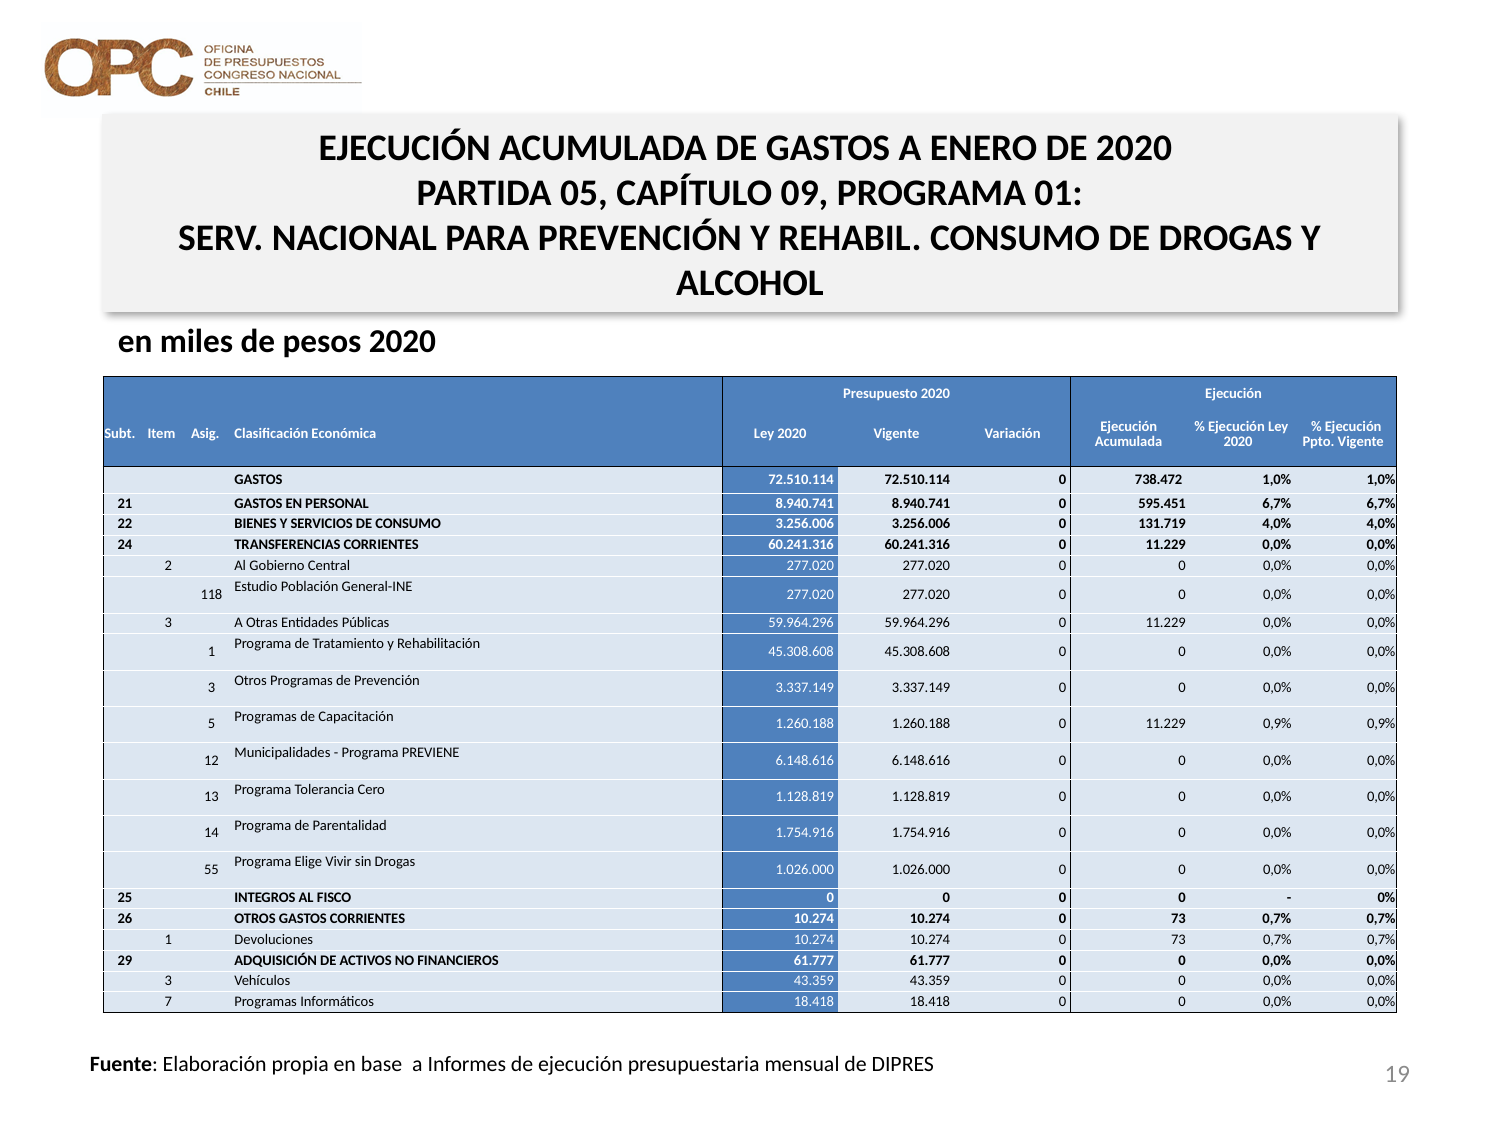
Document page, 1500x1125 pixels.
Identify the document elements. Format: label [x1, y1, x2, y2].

table_cell [104, 972, 722, 991]
table_header [1071, 377, 1396, 403]
table_cell [1071, 403, 1396, 466]
table_cell [104, 403, 722, 466]
table_cell [104, 992, 722, 1012]
table_cell [104, 707, 722, 742]
table_cell [723, 780, 1070, 815]
table_header [723, 377, 1070, 403]
table_cell [1071, 909, 1396, 929]
table_cell [723, 614, 1070, 633]
table_cell [723, 930, 1070, 950]
table_cell [104, 780, 722, 815]
table_cell [723, 634, 1070, 670]
table_cell [723, 909, 1070, 929]
slide_number [1074, 1042, 1425, 1103]
table_cell [104, 743, 722, 779]
table_cell [104, 816, 722, 851]
table_cell [104, 494, 722, 514]
table_cell [723, 852, 1070, 888]
table_cell [723, 536, 1070, 555]
table_cell [1071, 951, 1396, 971]
table_cell [723, 577, 1070, 613]
text_box [103, 114, 1418, 346]
table_cell [723, 992, 1070, 1012]
table_cell [1071, 614, 1396, 633]
table_cell [1071, 780, 1396, 815]
picture [41, 22, 362, 118]
table_cell [1071, 556, 1396, 576]
table_cell [1071, 816, 1396, 851]
table_cell [1071, 852, 1396, 888]
table_cell [104, 909, 722, 929]
table_cell [723, 816, 1070, 851]
table_cell [723, 403, 1070, 466]
table_cell [1071, 536, 1396, 555]
table_header [104, 377, 722, 403]
table_cell [1071, 743, 1396, 779]
table_cell [723, 889, 1070, 908]
table_cell [723, 494, 1070, 514]
table_cell [1071, 634, 1396, 670]
table_cell [1071, 671, 1396, 706]
table_cell [104, 536, 722, 555]
table_cell [1071, 930, 1396, 950]
table_cell [104, 889, 722, 908]
table_cell [1071, 707, 1396, 742]
table_cell [1071, 972, 1396, 991]
table_cell [104, 951, 722, 971]
table_cell [723, 556, 1070, 576]
table_cell [104, 852, 722, 888]
table_cell [723, 743, 1070, 779]
table_cell [723, 951, 1070, 971]
table_cell [1071, 467, 1396, 493]
table_cell [1071, 577, 1396, 613]
table_cell [1071, 494, 1396, 514]
table_cell [723, 467, 1070, 493]
table_cell [1071, 515, 1396, 535]
table_cell [104, 614, 722, 633]
table_cell [1071, 992, 1396, 1012]
table_cell [104, 515, 722, 535]
table_cell [723, 972, 1070, 991]
table_cell [1071, 889, 1396, 908]
table_cell [723, 515, 1070, 535]
table_cell [104, 634, 722, 670]
table_cell [104, 671, 722, 706]
table_cell [104, 930, 722, 950]
table_cell [104, 577, 722, 613]
table_cell [104, 556, 722, 576]
table_cell [723, 707, 1070, 742]
table_cell [104, 467, 722, 493]
table_cell [723, 671, 1070, 706]
